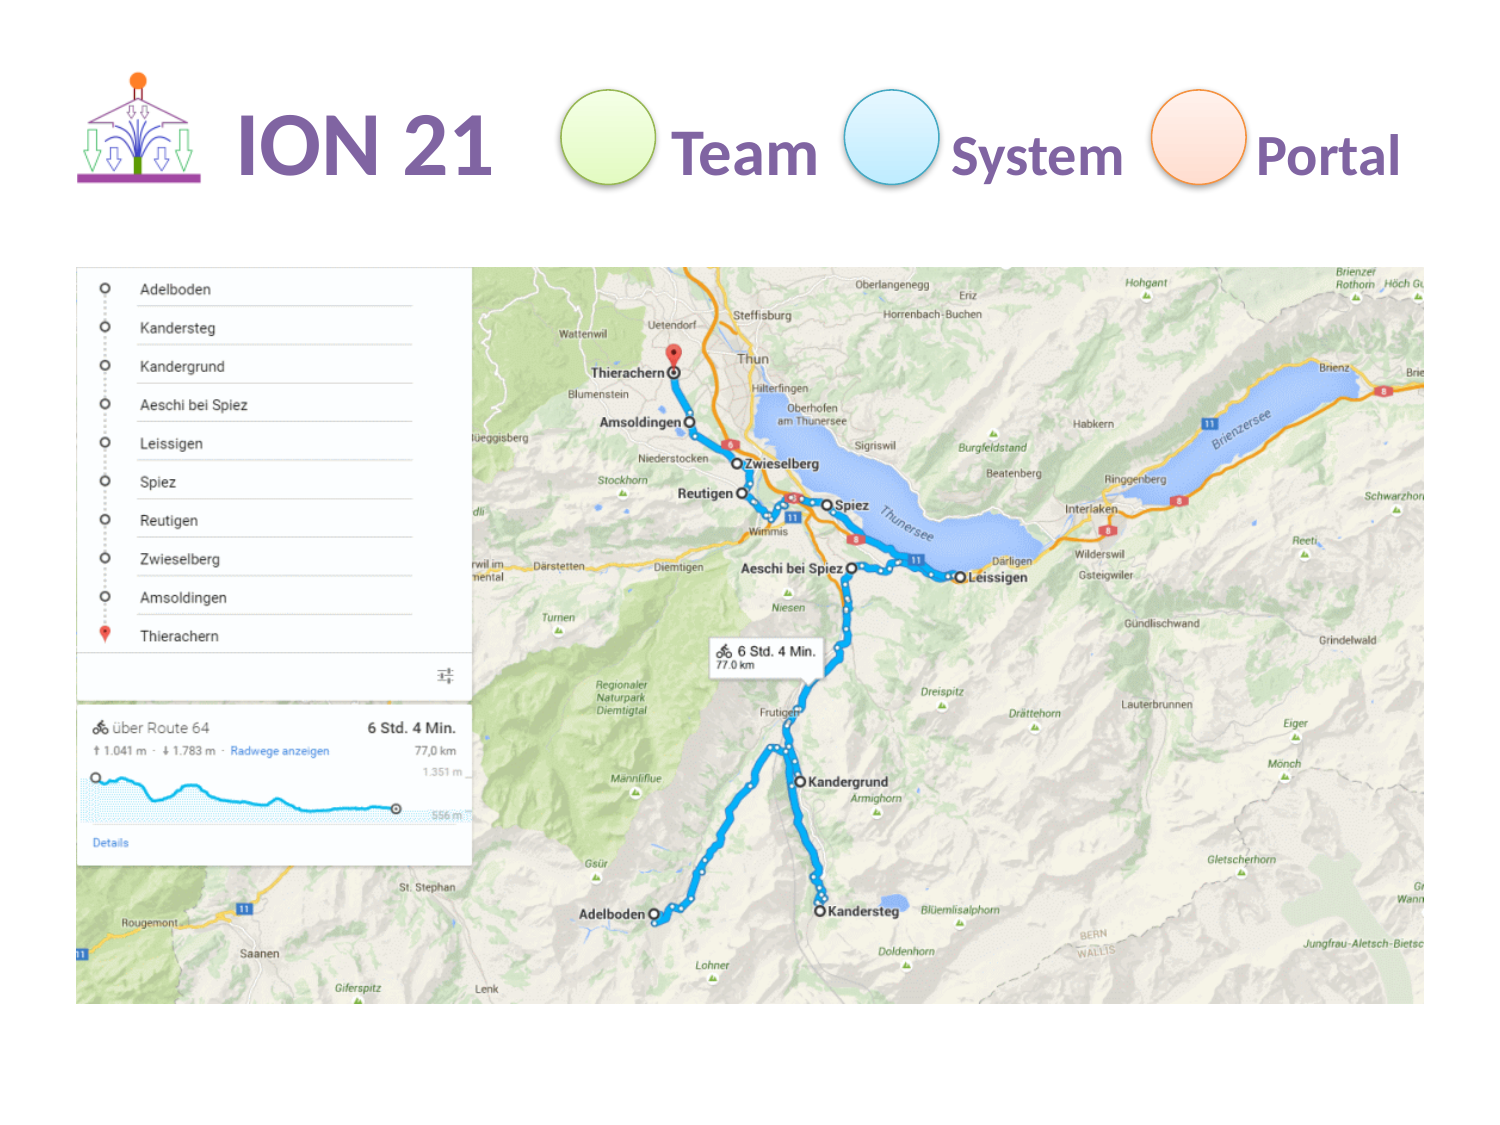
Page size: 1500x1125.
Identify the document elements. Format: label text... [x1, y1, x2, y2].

picture [76, 69, 202, 185]
text_box [560, 89, 657, 186]
text_box [843, 89, 940, 186]
title ION 21 Team System Portal [75, 45, 1425, 233]
text_box [1150, 89, 1247, 186]
picture [76, 266, 1424, 1004]
